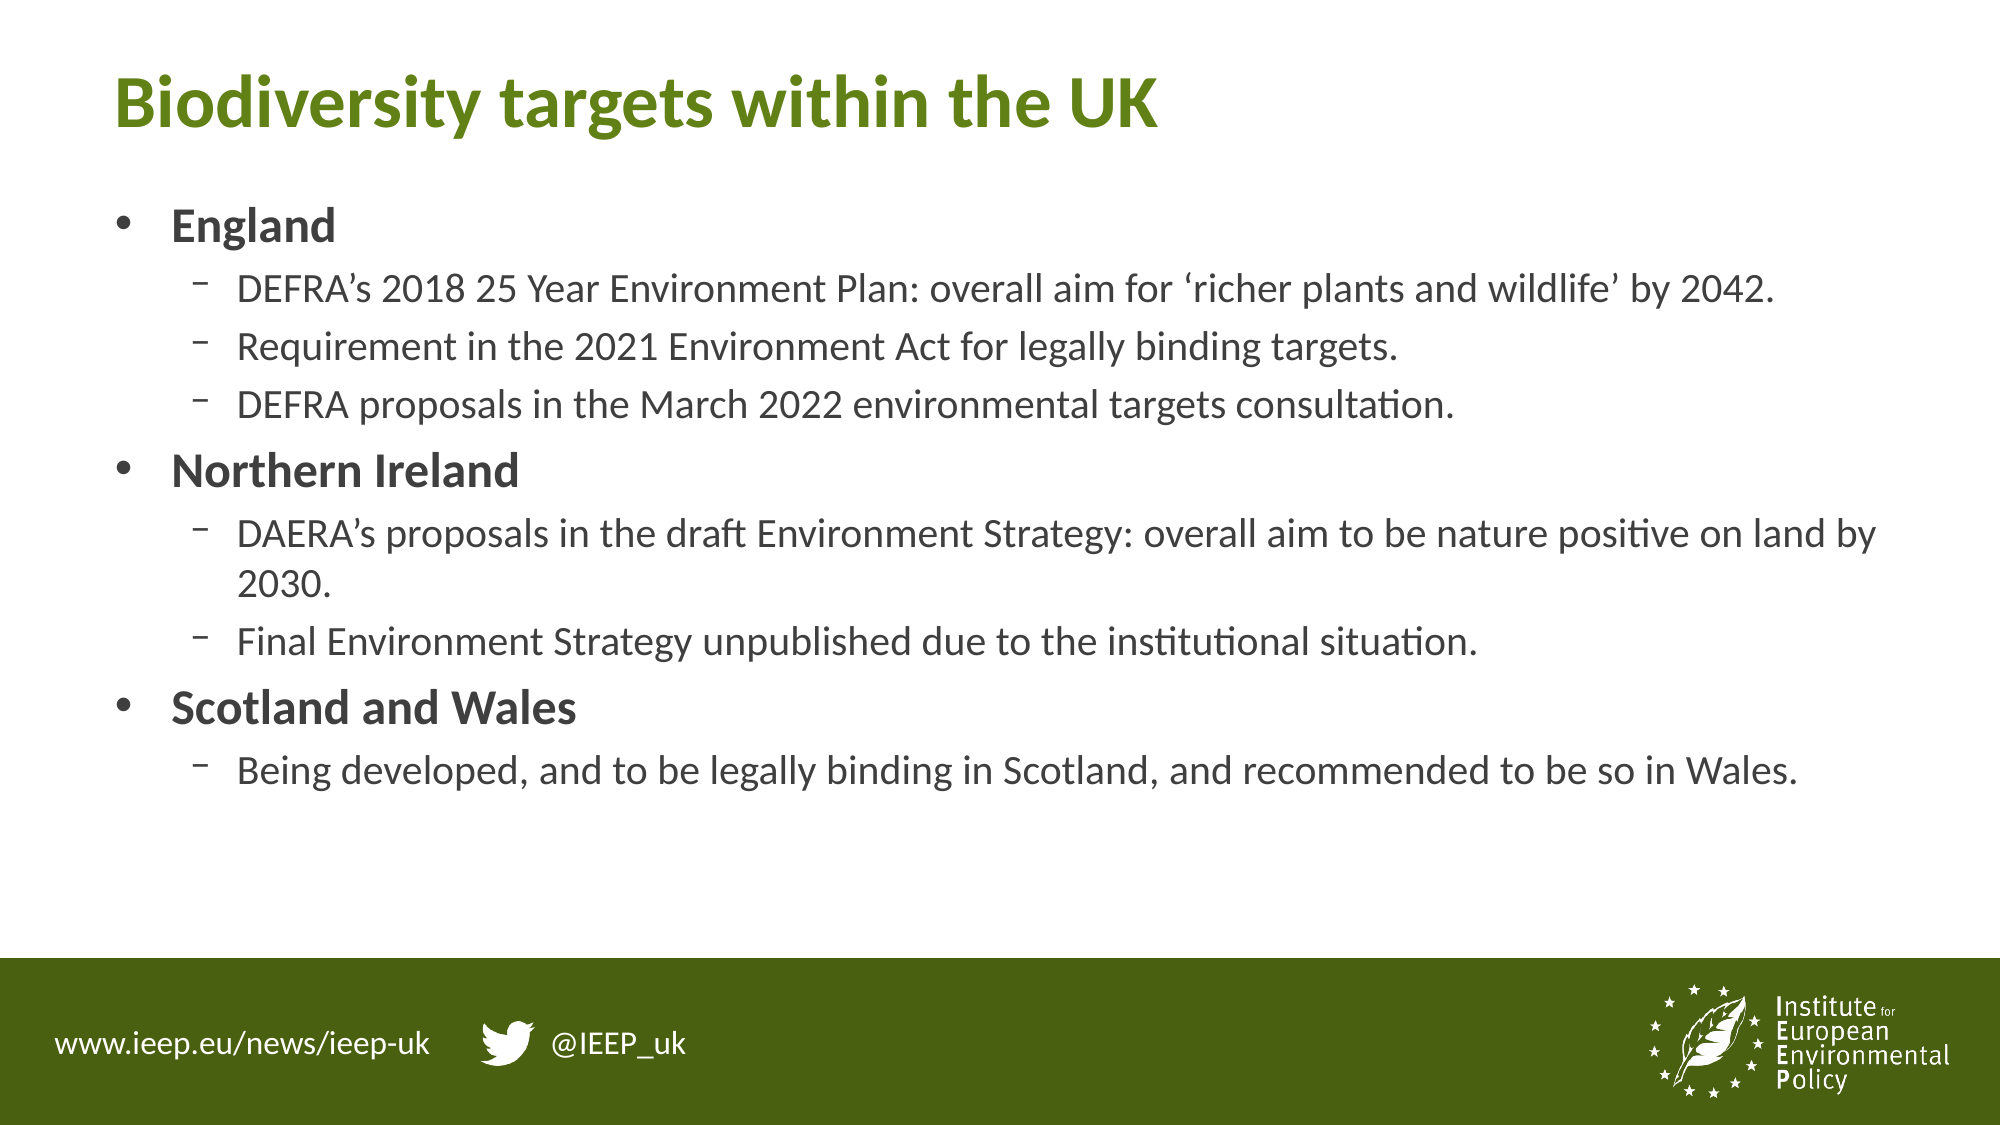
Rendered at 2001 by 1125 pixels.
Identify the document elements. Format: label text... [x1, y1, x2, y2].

list England DEFRA’s 2018 25 Year Environment Plan: overall aim for ‘richer plants and wildlife’ by 2042. Requirement in the 2021 Environment Act for legally binding targets. DEFRA proposals in the March 2022 environmental targets consultation. Northern Ireland DAERA’s proposals in the draft Environment Strategy: overall aim to be nature positive on land by 2030. Final Environment Strategy unpublished due to the institutional situation. Scotland and Wales Being developed, and to be legally binding in Scotland, and recommended to be so in Wales. [99, 184, 1900, 929]
picture [1615, 976, 1982, 1107]
title Biodiversity targets within the UK [99, 45, 1900, 184]
picture [480, 1014, 535, 1069]
